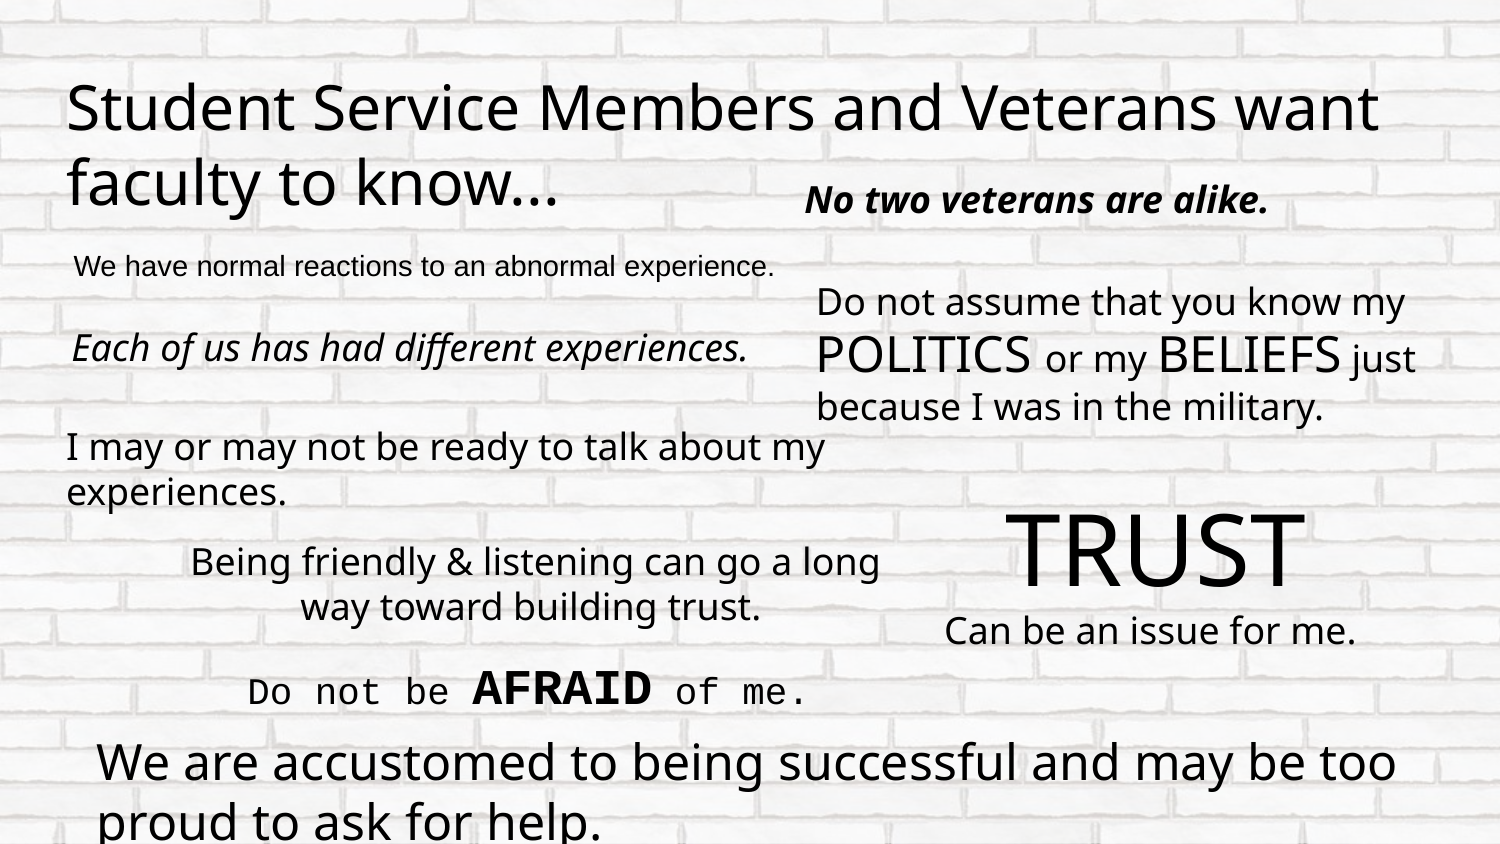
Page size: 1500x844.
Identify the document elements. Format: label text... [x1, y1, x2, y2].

text_box No two veterans are alike. [789, 161, 1487, 247]
text_box Do not be AFRAID of me. [232, 639, 938, 714]
text_box TRUST Can be an issue for me. [882, 471, 1429, 665]
title Student Service Members and Veterans want faculty to know... [51, 39, 1449, 233]
text_box We have normal reactions to an abnormal experience. [58, 232, 834, 304]
text_box Being friendly & listening can go a long way toward building trust. [148, 522, 924, 632]
text_box We are accustomed to being successful and may be too proud to ask for help. [81, 714, 1449, 787]
text_box I may or may not be ready to talk about my experiences. [51, 407, 883, 517]
text_box Do not assume that you know my POLITICS or my BELIEFS just because I was in the military. [800, 262, 1475, 456]
text_box Each of us has had different experiences. [56, 309, 800, 407]
